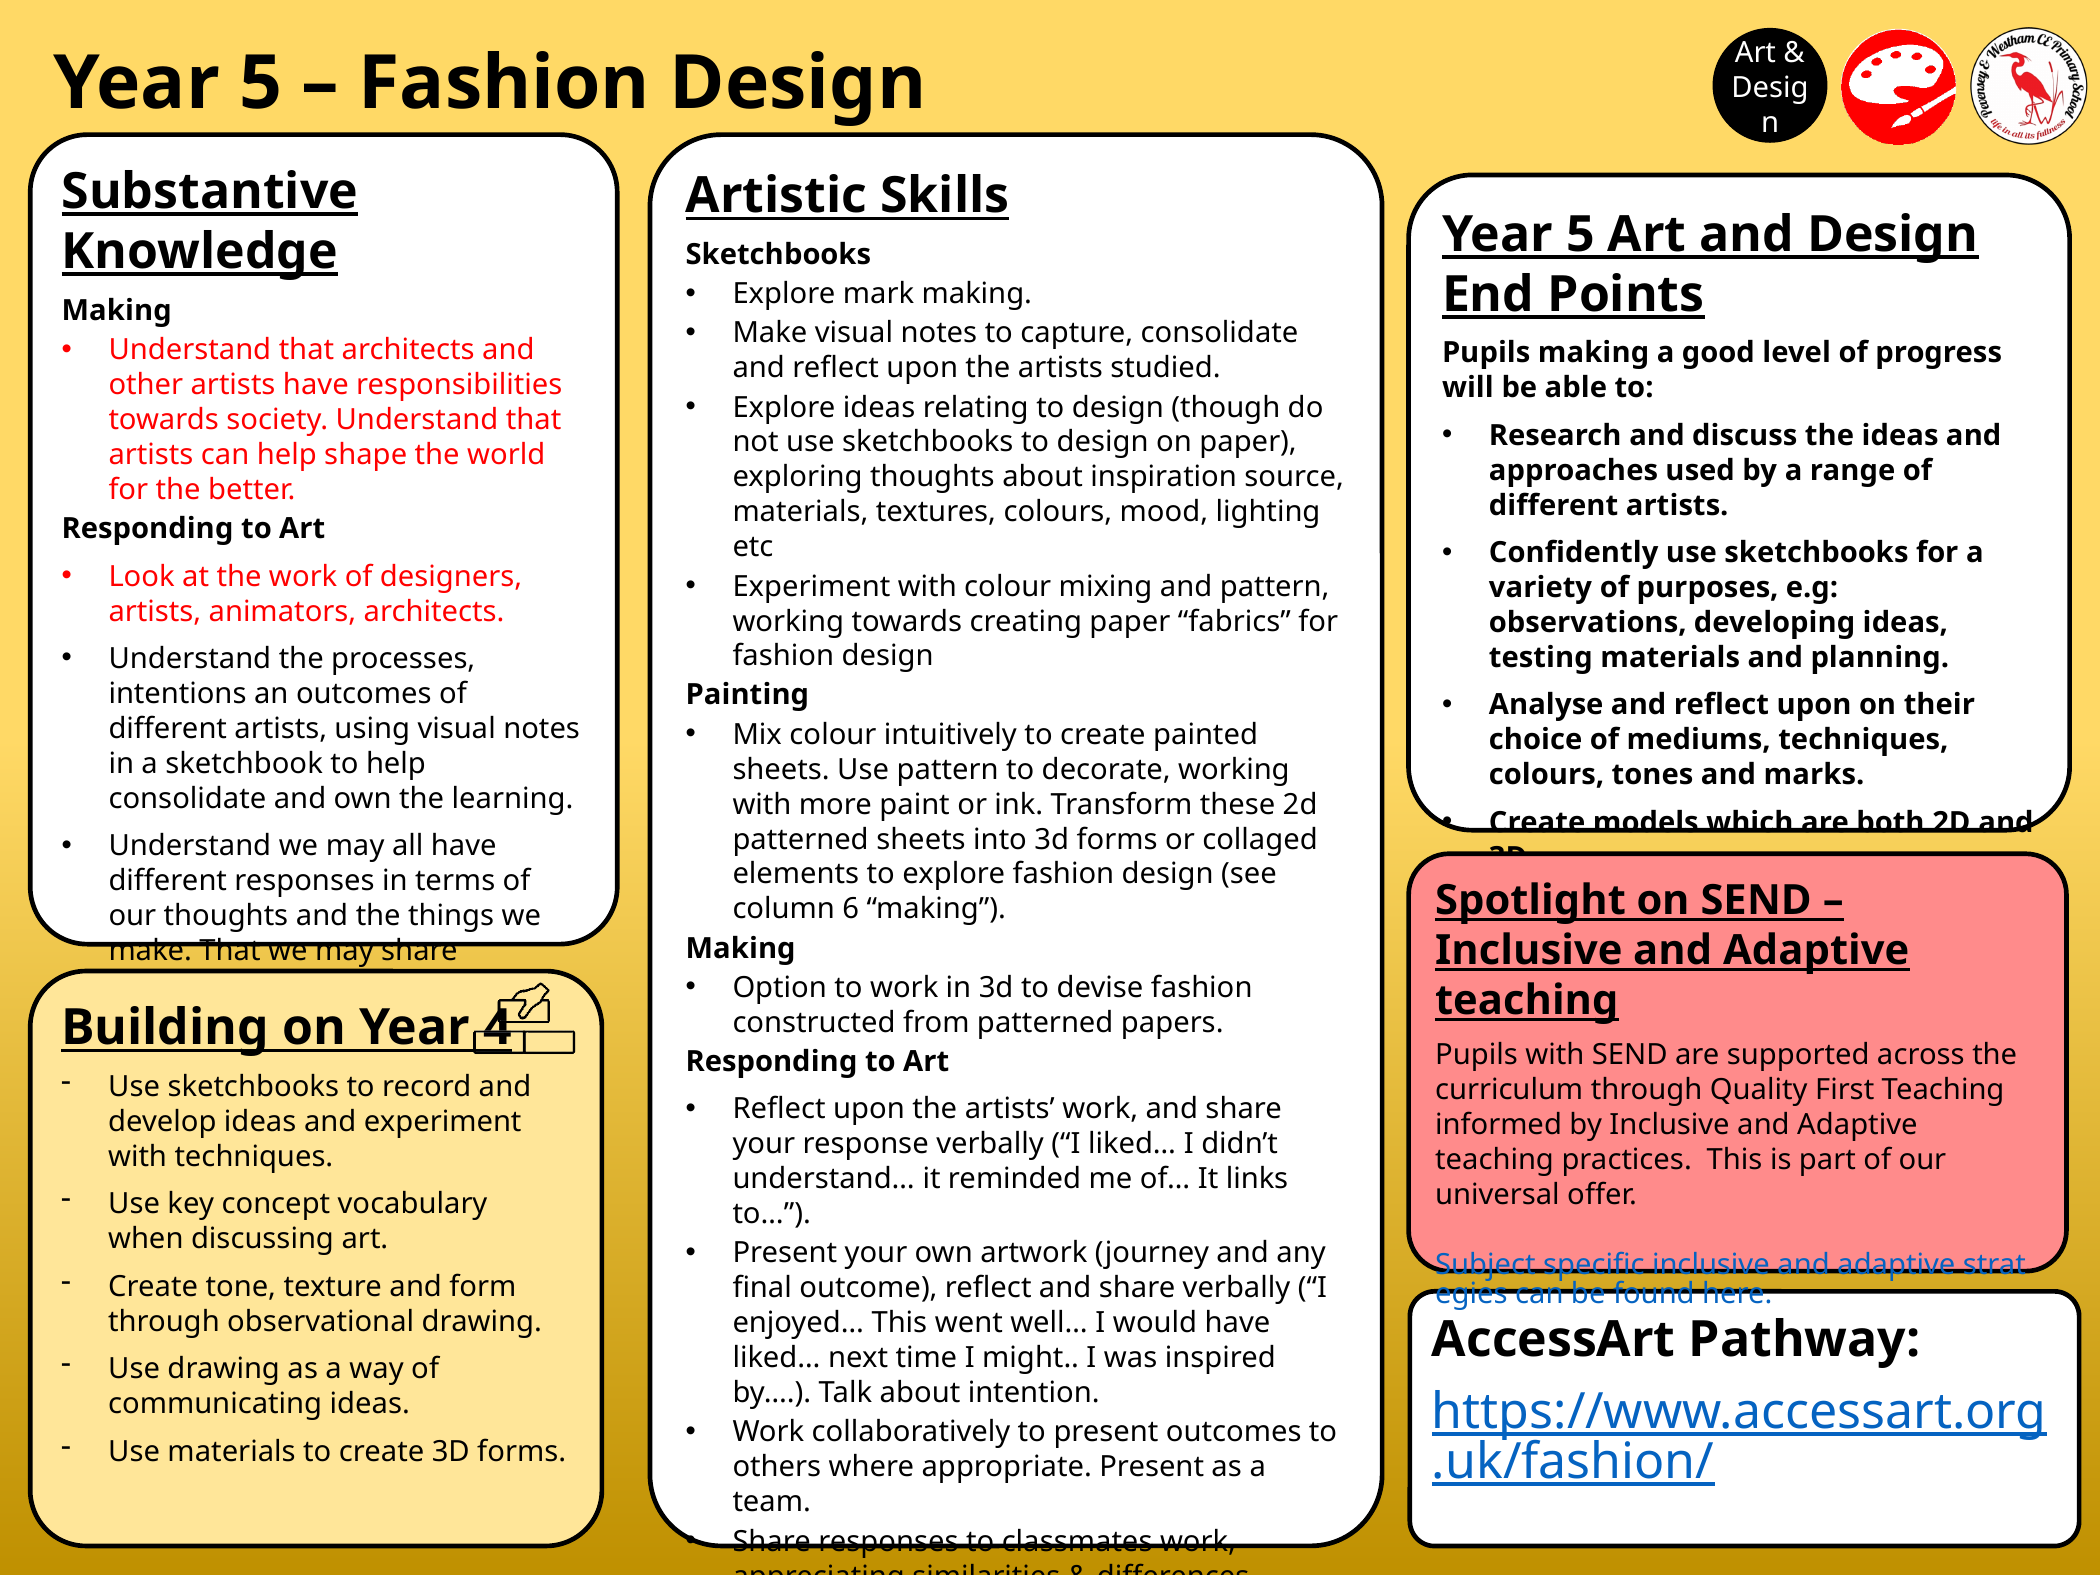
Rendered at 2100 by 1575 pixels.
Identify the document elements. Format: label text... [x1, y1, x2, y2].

text_box Year 5 Art and Design End Points Pupils making a good level of progress will be able to: Research and discuss the ideas and approaches used by a range of different artists. Confidently use sketchbooks for a variety of purposes, e.g: observations, developing ideas, testing materials and planning. Analyse and reflect upon on their choice of mediums, techniques, colours, tones and marks. Create models which are both 2D and 3D. [1407, 173, 2071, 832]
picture [472, 981, 576, 1055]
text_box Year 5 – Fashion Design [38, 21, 1264, 136]
text_box Spotlight on SEND – Inclusive and Adaptive teaching Pupils with SEND are supported across the curriculum through Quality First Teaching informed by Inclusive and Adaptive teaching practices. This is part of our universal offer. Subject specific inclusive and adaptive strategies can be found here. [1407, 852, 2068, 1273]
text_box Building on Year 4 Use sketchbooks to record and develop ideas and experiment with techniques. Use key concept vocabulary when discussing art. Create tone, texture and form through observational drawing. Use drawing as a way of communicating ideas. Use materials to create 3D forms. [29, 970, 603, 1547]
text_box Artistic Skills Sketchbooks Explore mark making. Make visual notes to capture, consolidate and reflect upon the artists studied. Explore ideas relating to design (though do not use sketchbooks to design on paper), exploring thoughts about inspiration source, materials, textures, colours, mood, lighting etc Experiment with colour mixing and pattern, working towards creating paper “fabrics” for fashion design Painting Mix colour intuitively to create painted sheets. Use pattern to decorate, working with more paint or ink. Transform these 2d patterned sheets into 3d forms or collaged elements to explore fashion design (see column 6 “making”). Making Option to work in 3d to devise fashion constructed from patterned papers. Responding to Art Reflect upon the artists’ work, and share your response verbally (“I liked… I didn’t understand… it reminded me of… It links to…”). Present your own artwork (journey and any final outcome), reflect and share verbally (“I enjoyed… This went well… I would have liked… next time I might.. I was inspired by….). Talk about intention. Work collaboratively to present outcomes to others where appropriate. Present as a team. Share responses to classmates work, appreciating similarities & differences. Listen to feedback about your own work & respond. Document work using still image (photography) or by making a drawing of the work. If using photography consider lighting and focus. Some children may make films thinking about viewpoint, lighting & perspective. Discuss the ways in which artists have a responsibility to themselves/society. What purpose does art serve? [648, 133, 1384, 1547]
picture [1969, 27, 2089, 147]
text_box AccessArt Pathway: https://www.accessart.org.uk/fashion/ [1408, 1290, 2081, 1548]
text_box Art & Design [1712, 27, 1828, 143]
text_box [1839, 27, 1957, 147]
text_box Substantive Knowledge Making Understand that architects and other artists have responsibilities towards society. Understand that artists can help shape the world for the better. Responding to Art Look at the work of designers, artists, animators, architects. Understand the processes, intentions an outcomes of different artists, using visual notes in a sketchbook to help consolidate and own the learning. Understand we may all have different responses in terms of our thoughts and the things we make. That we may share similarities. Understand all responses are valid. [29, 133, 619, 946]
